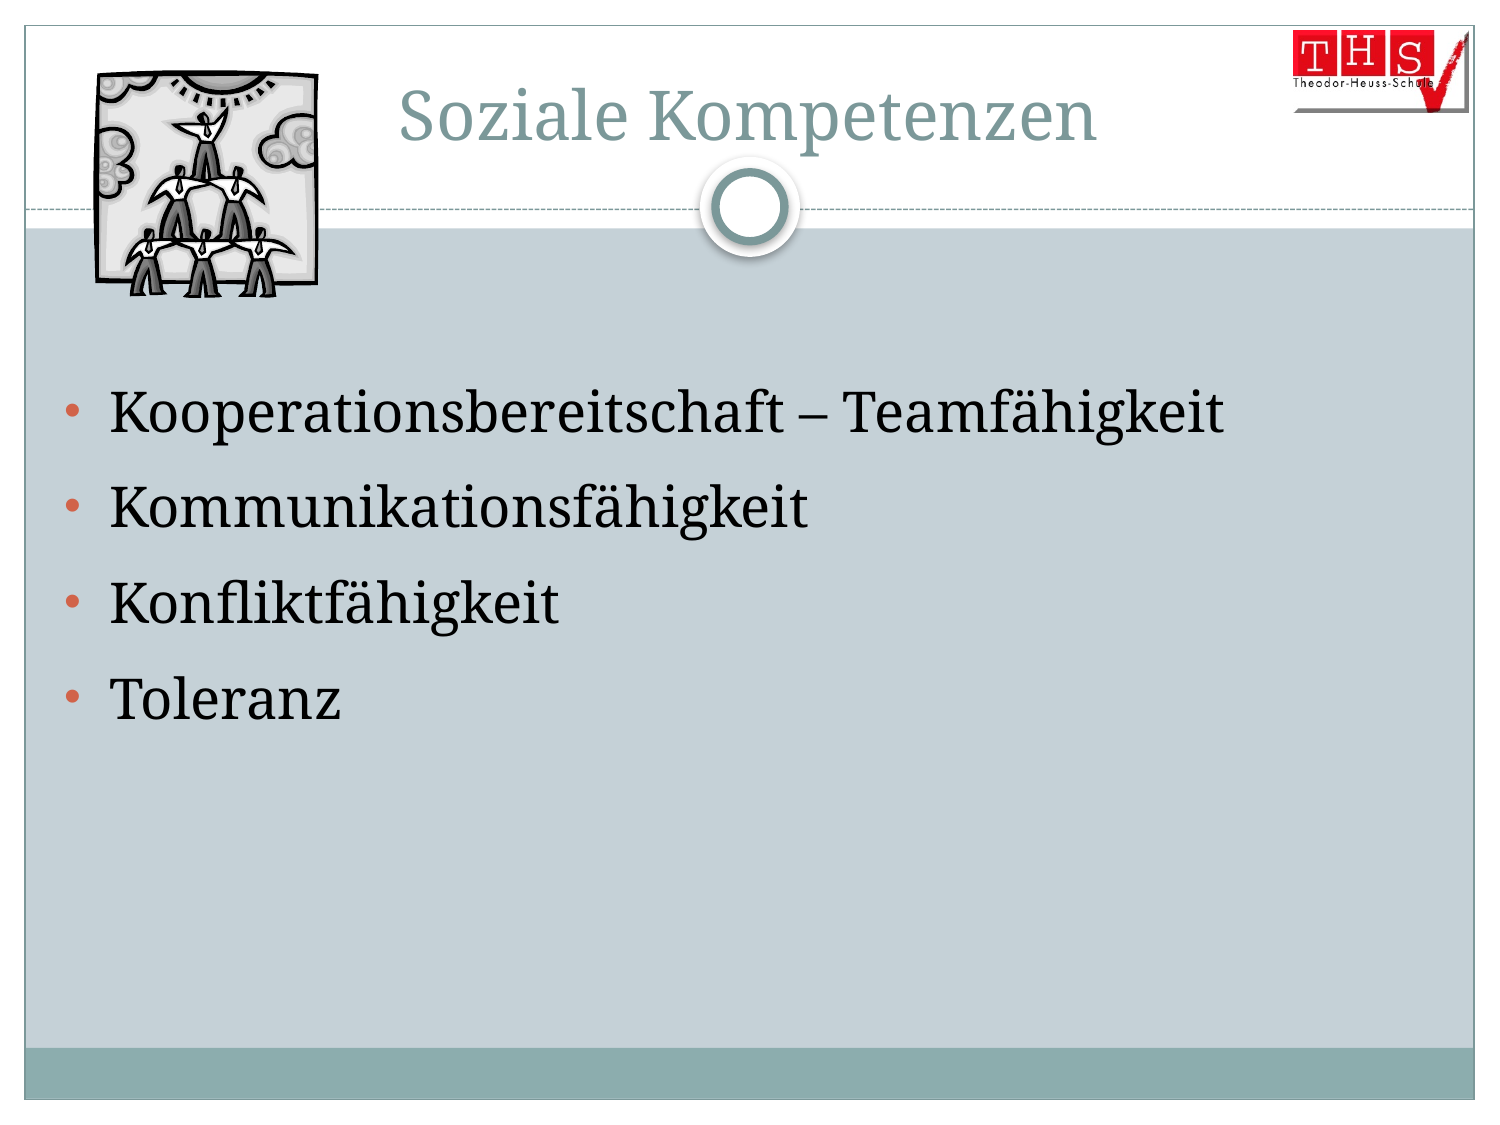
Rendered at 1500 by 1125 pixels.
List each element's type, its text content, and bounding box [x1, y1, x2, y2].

picture [88, 66, 324, 303]
picture [1293, 30, 1469, 113]
list Kooperationsbereitschaft – Teamfähigkeit Kommunikationsfähigkeit Konfliktfähigkeit Toleranz [49, 250, 1445, 1001]
title Soziale Kompetenzen [49, 37, 1450, 162]
